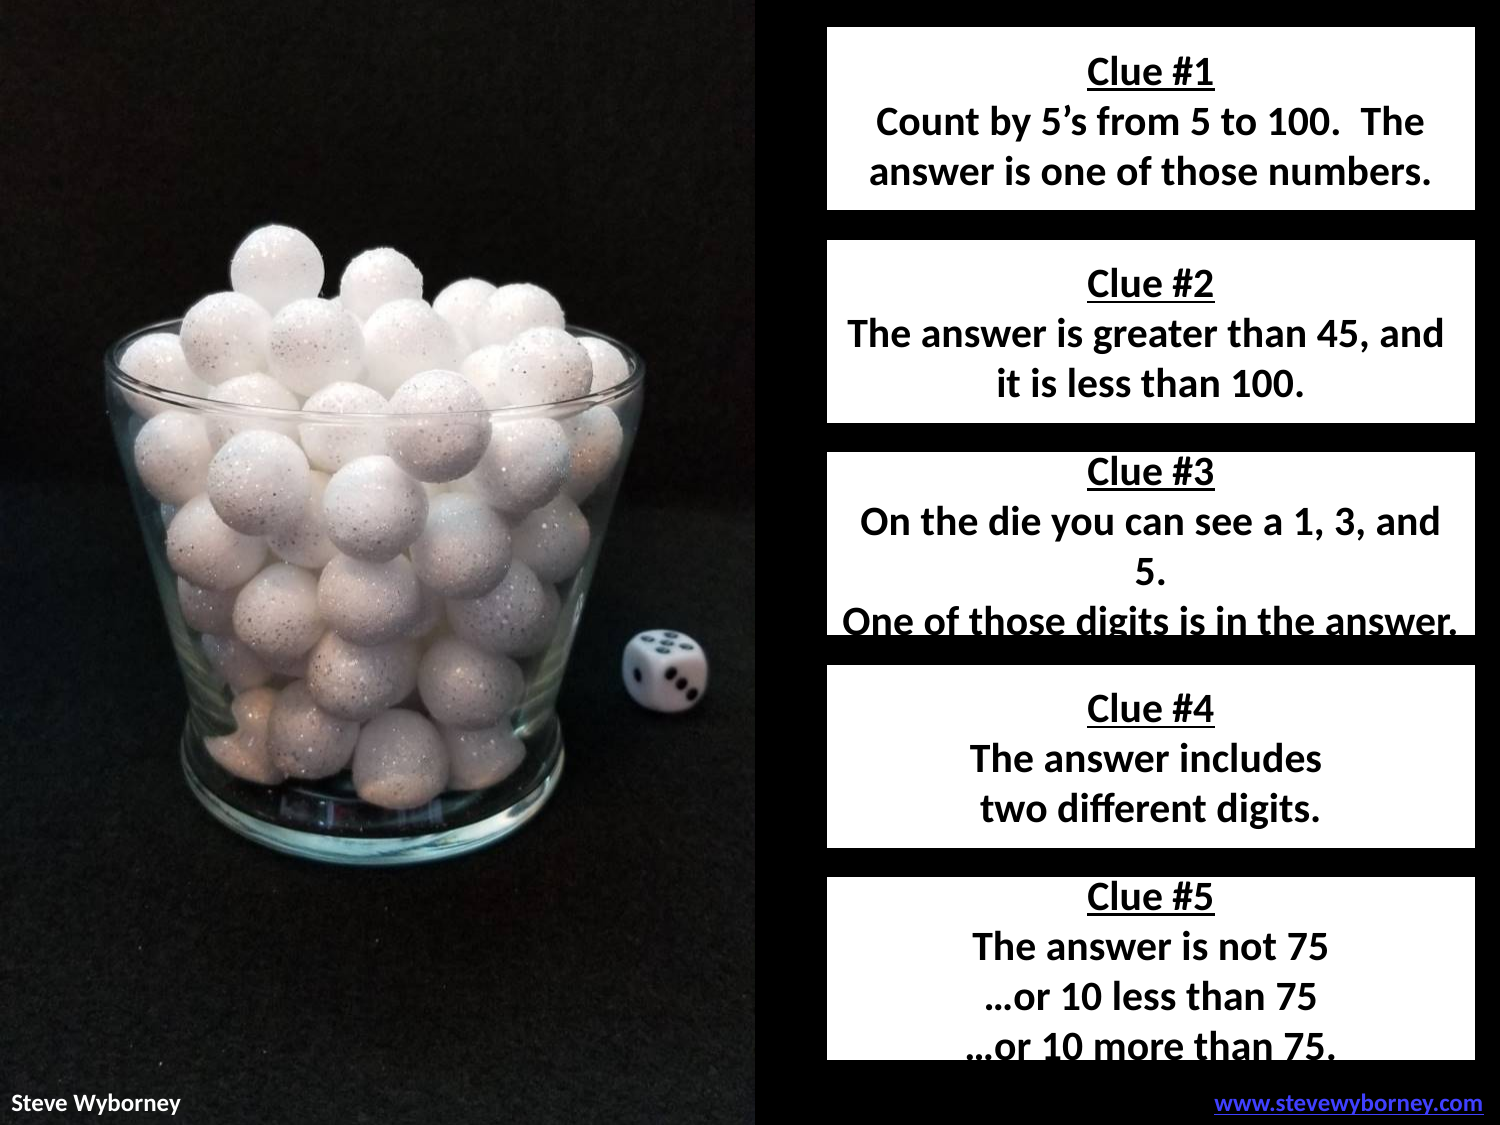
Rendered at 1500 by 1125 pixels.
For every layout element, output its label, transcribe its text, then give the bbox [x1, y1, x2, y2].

text_box Clue #5 The answer is not 75 …or 10 less than 75 …or 10 more than 75. [823, 873, 1479, 1065]
text_box Clue #3 On the die you can see a 1, 3, and 5. One of those digits is in the answer. [823, 448, 1479, 640]
text_box Clue #1 Count by 5’s from 5 to 100. The answer is one of those numbers. [823, 23, 1479, 215]
text_box Clue #4 The answer includes two different digits. [823, 660, 1479, 852]
picture [0, 0, 756, 1125]
text_box www.stevewyborney.com [1199, 1079, 1499, 1125]
text_box Clue #2 The answer is greater than 45, and it is less than 100. [823, 235, 1479, 427]
